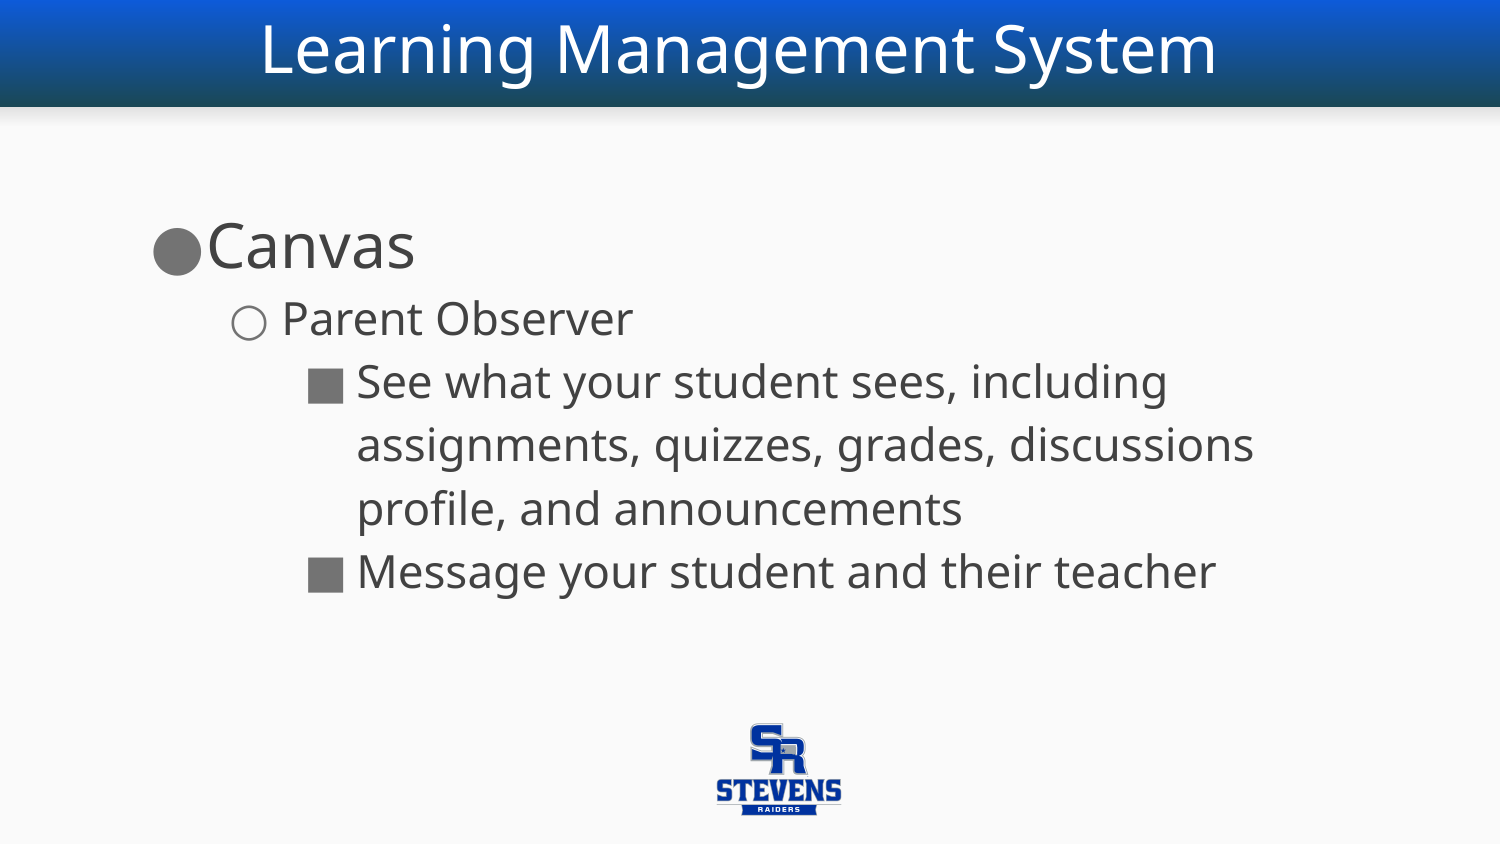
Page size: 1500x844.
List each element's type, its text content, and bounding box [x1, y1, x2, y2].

picture [704, 694, 855, 844]
title Learning Management System [16, 2, 1464, 102]
list Canvas Parent Observer See what your student sees, including assignments, quizzes, grades, discussions profile, and announcements Message your student and their teacher [116, 180, 1275, 625]
